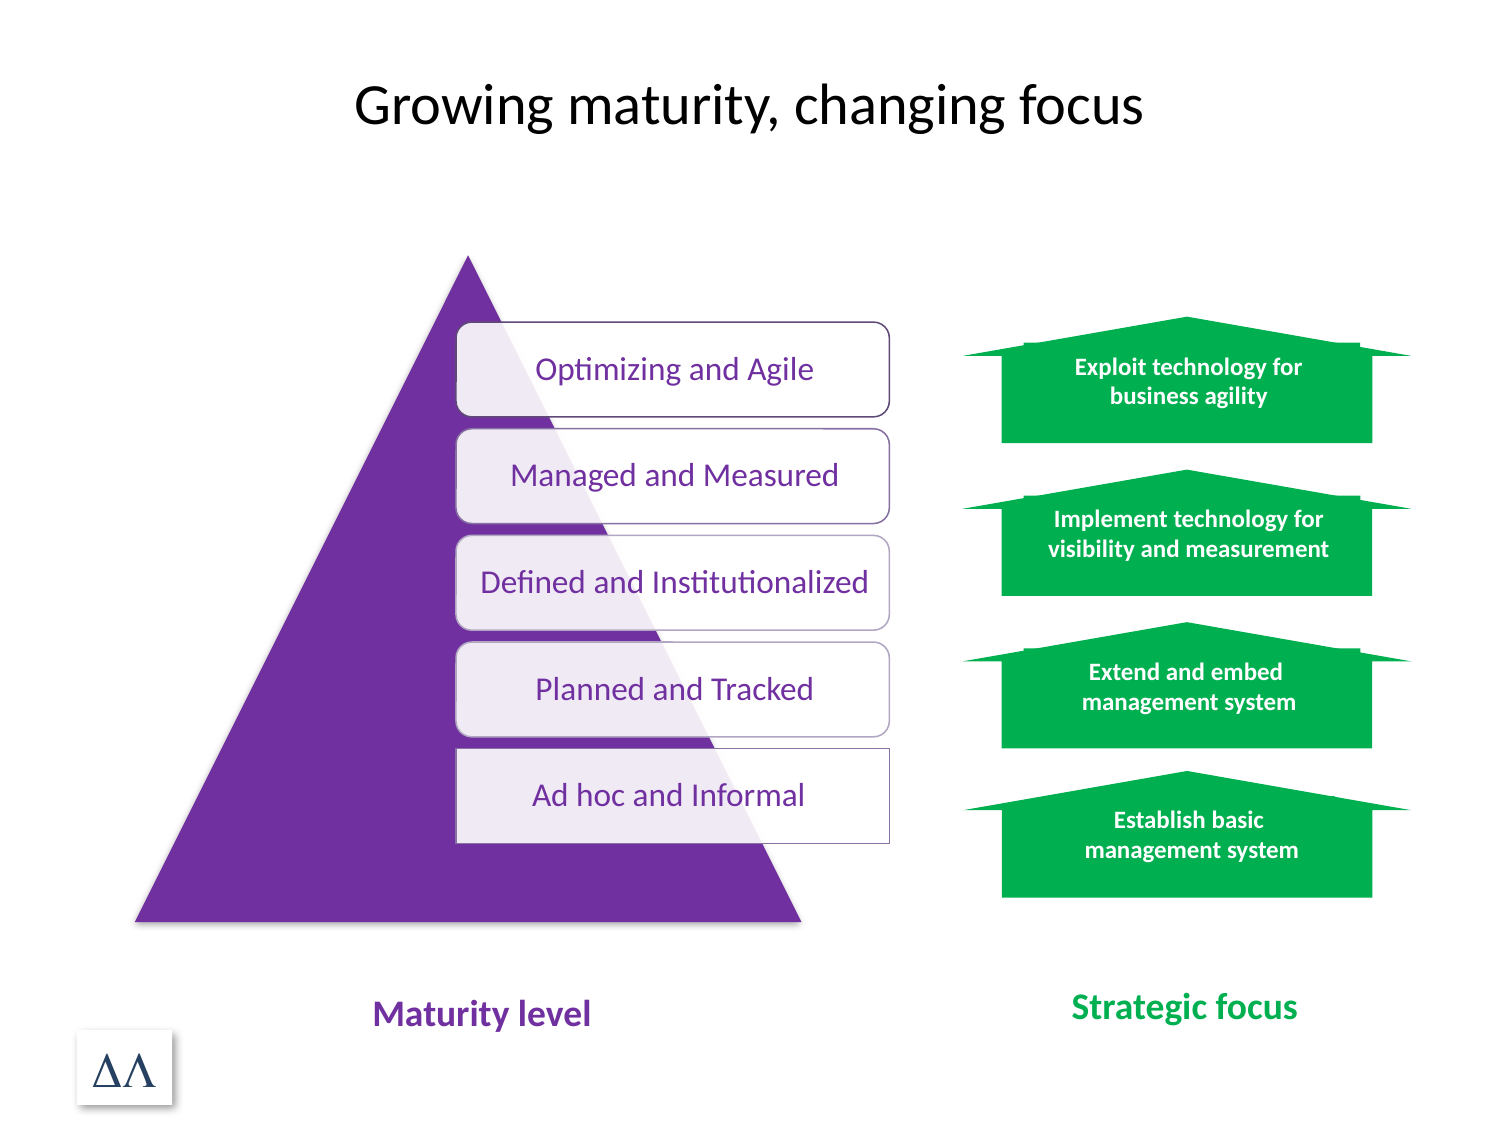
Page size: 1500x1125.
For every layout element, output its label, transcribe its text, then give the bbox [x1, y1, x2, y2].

text_box Maturity level [301, 981, 672, 1042]
title Growing maturity, changing focus [74, 7, 1426, 196]
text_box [962, 316, 1412, 1036]
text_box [5, 255, 1007, 923]
